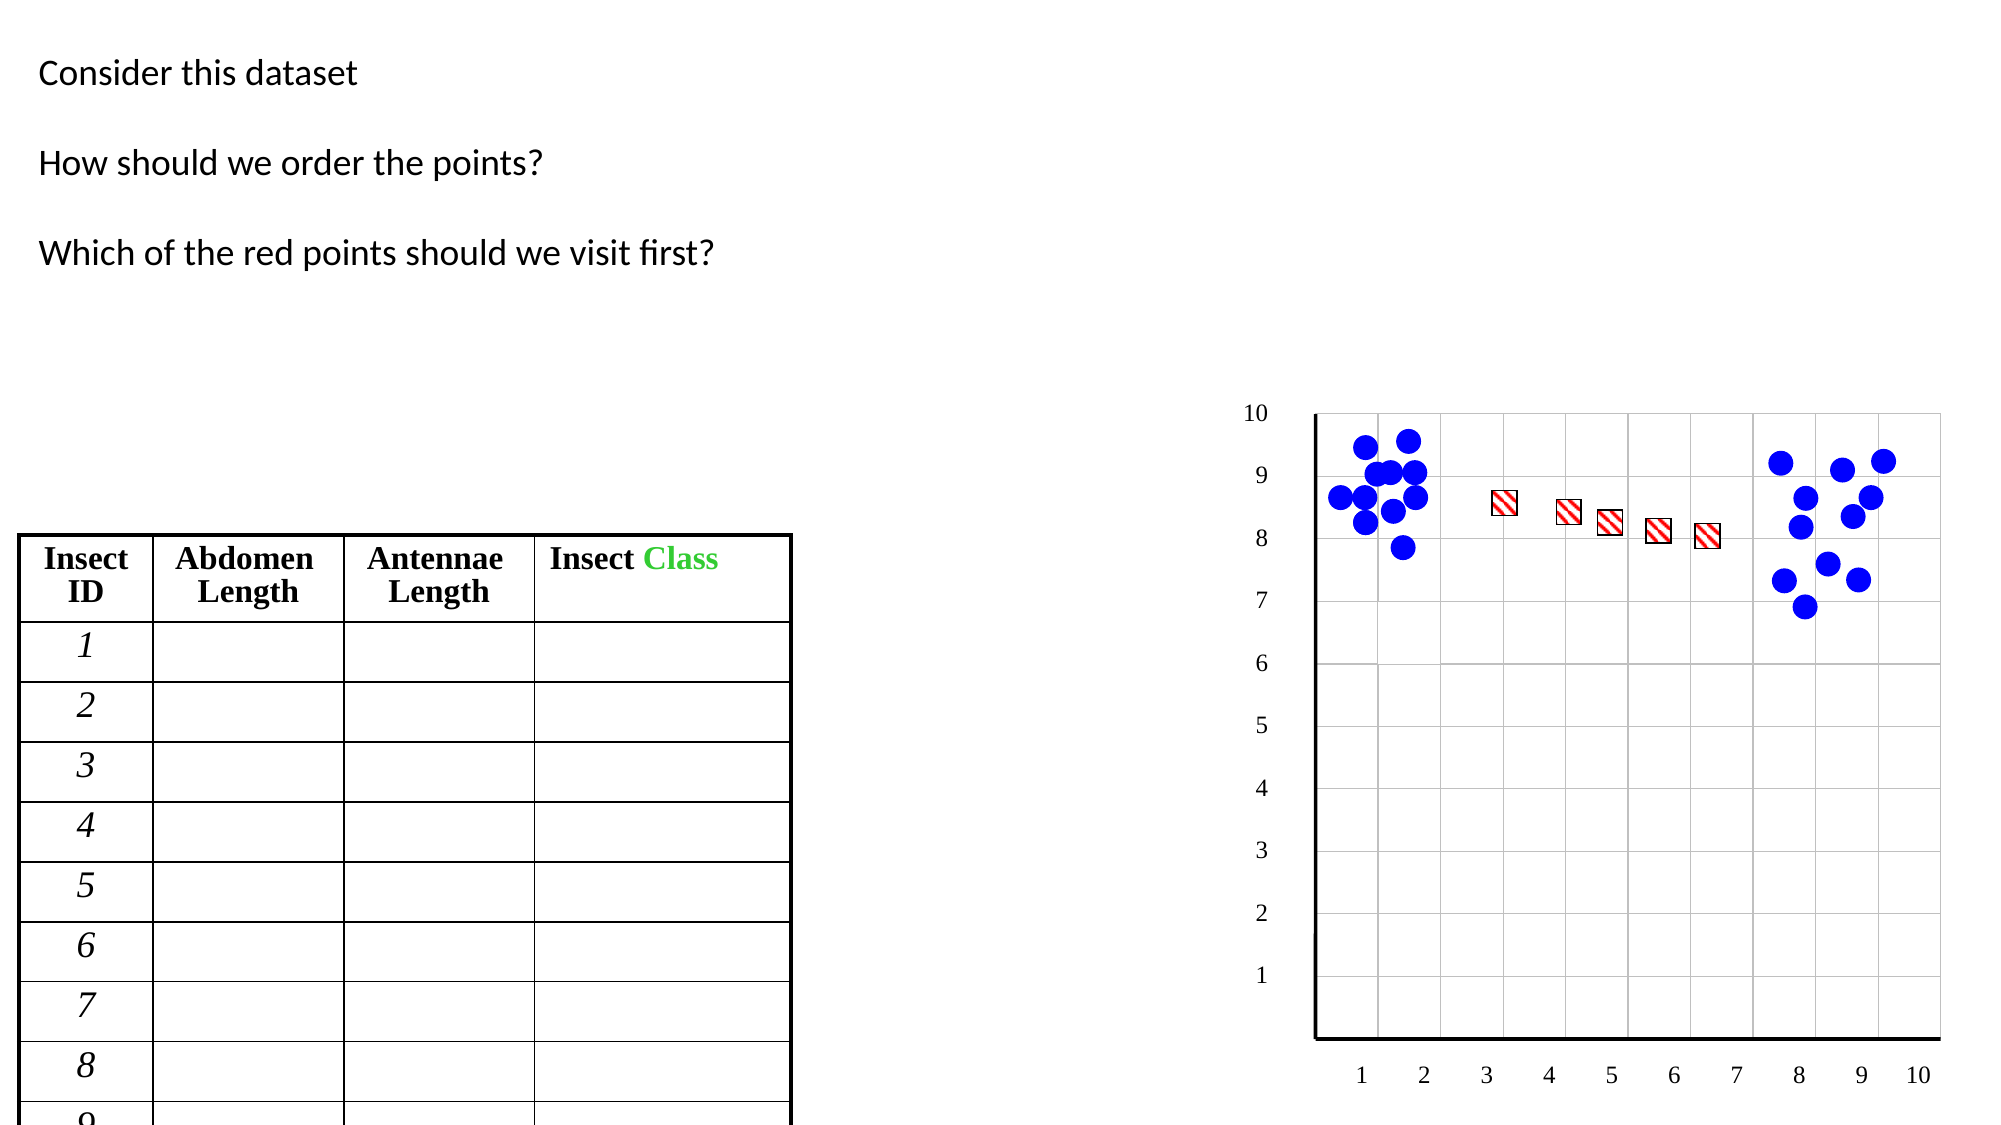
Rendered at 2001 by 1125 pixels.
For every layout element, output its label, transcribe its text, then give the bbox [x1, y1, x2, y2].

table_cell [345, 982, 534, 1041]
table_header Insect ID [21, 537, 152, 621]
table_cell [535, 1042, 789, 1101]
table_cell [345, 1102, 534, 1125]
table_cell [535, 982, 789, 1041]
table_cell [345, 803, 534, 861]
table_cell [154, 1102, 343, 1125]
table_cell [535, 863, 789, 921]
table_header Abdomen Length [154, 537, 343, 621]
table_cell [535, 683, 789, 741]
table_cell [154, 803, 343, 861]
table_cell 6 [21, 923, 152, 981]
table_cell [154, 1042, 343, 1101]
table_cell 8 [21, 1042, 152, 1101]
table_cell [345, 923, 534, 981]
table_cell [535, 623, 789, 681]
table_cell [535, 923, 789, 981]
table_cell 2 [21, 683, 152, 741]
table_header Insect Class [535, 537, 789, 621]
table_cell [535, 1102, 789, 1125]
text_box Consider this dataset How should we order the points? Which of the red points should we visit first? [23, 40, 1289, 416]
table_cell 4 [21, 803, 152, 861]
table_cell [154, 982, 343, 1041]
table_cell [535, 803, 789, 861]
table_cell [154, 863, 343, 921]
table_cell 7 [21, 982, 152, 1041]
table_cell 9 [21, 1102, 152, 1125]
table_cell [345, 623, 534, 681]
table_cell [154, 743, 343, 801]
table_cell 1 [21, 623, 152, 681]
table_cell [154, 623, 343, 681]
table_cell [535, 743, 789, 801]
table_cell [345, 743, 534, 801]
table_cell [154, 683, 343, 741]
table_cell [345, 863, 534, 921]
table_cell 3 [21, 743, 152, 801]
table_cell [345, 1042, 534, 1101]
table_cell [345, 683, 534, 741]
table_cell [154, 923, 343, 981]
table_header Antennae Length [345, 537, 534, 621]
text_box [1228, 388, 1947, 1097]
table_cell 5 [21, 863, 152, 921]
